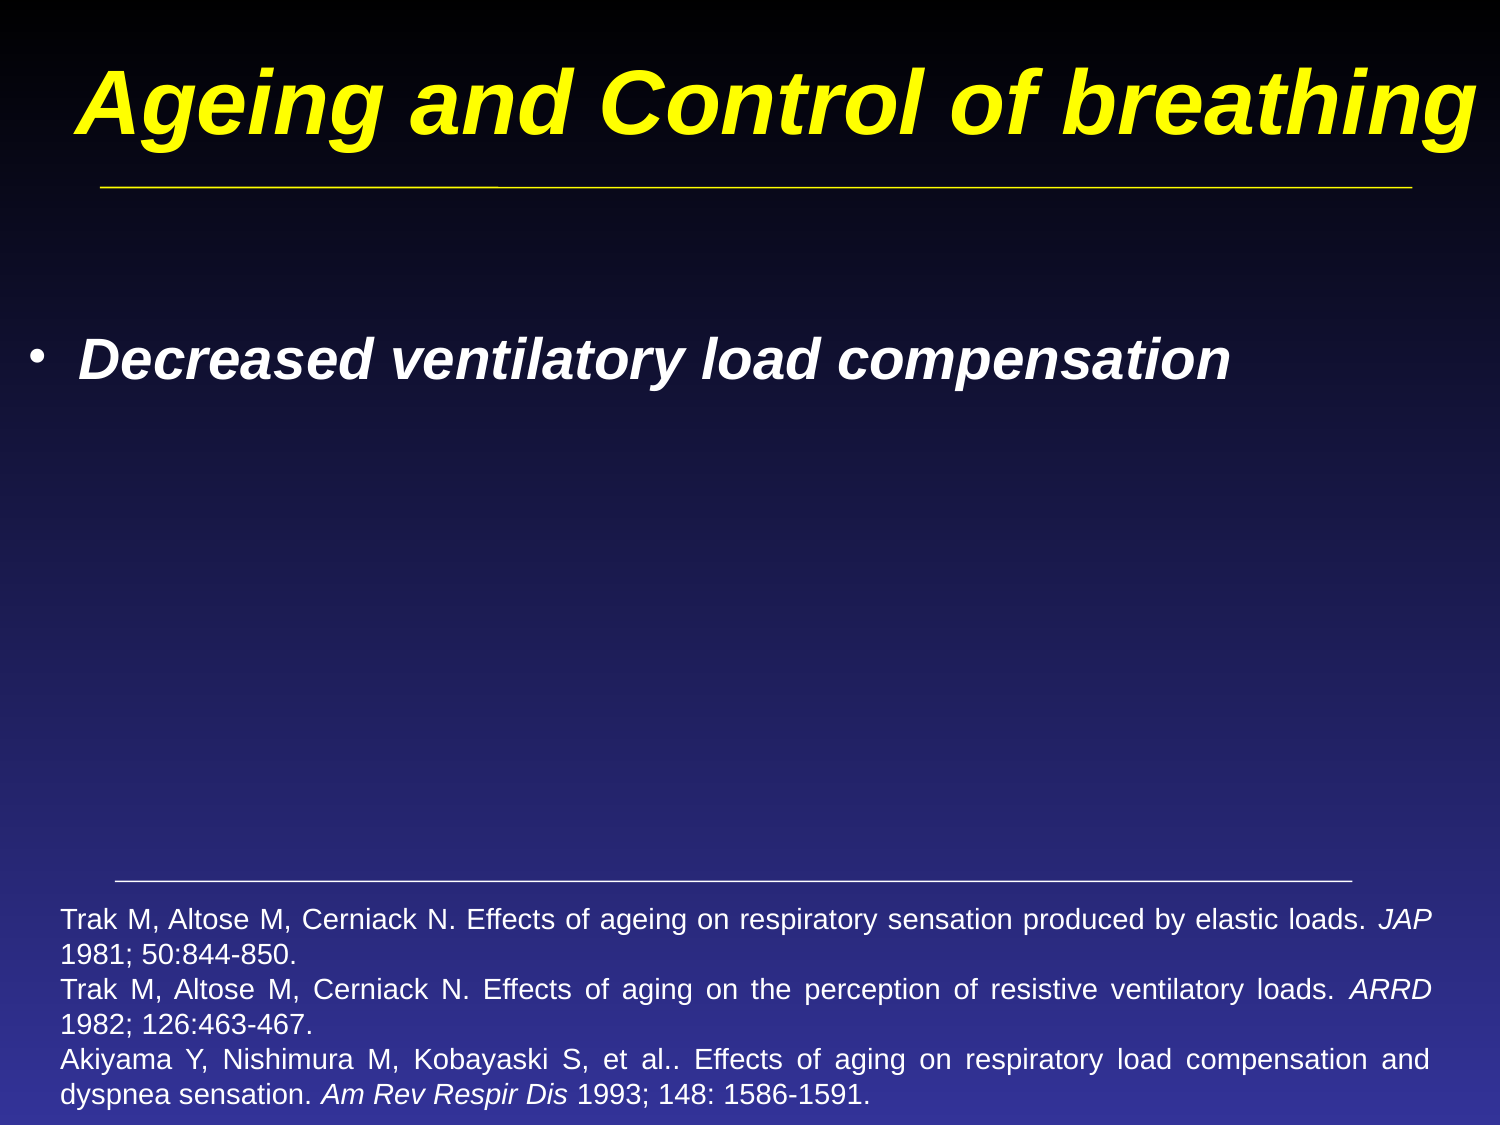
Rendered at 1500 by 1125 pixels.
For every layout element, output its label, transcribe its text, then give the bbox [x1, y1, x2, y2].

text_box Ageing and Control of breathing [60, 35, 1496, 161]
text_box Decreased ventilatory load compensation [12, 243, 1475, 469]
text_box Trak M, Altose M, Cerniack N. Effects of ageing on respiratory sensation produced by elastic loads. JAP 1981; 50:844-850. Trak M, Altose M, Cerniack N. Effects of aging on the perception of resistive ventilatory loads. ARRD 1982; 126:463-467. Akiyama Y, Nishimura M, Kobayaski S, et al.. Effects of aging on respiratory load compensation and dyspnea sensation. Am Rev Respir Dis 1993; 148: 1586-1591. [0, 893, 1447, 1125]
